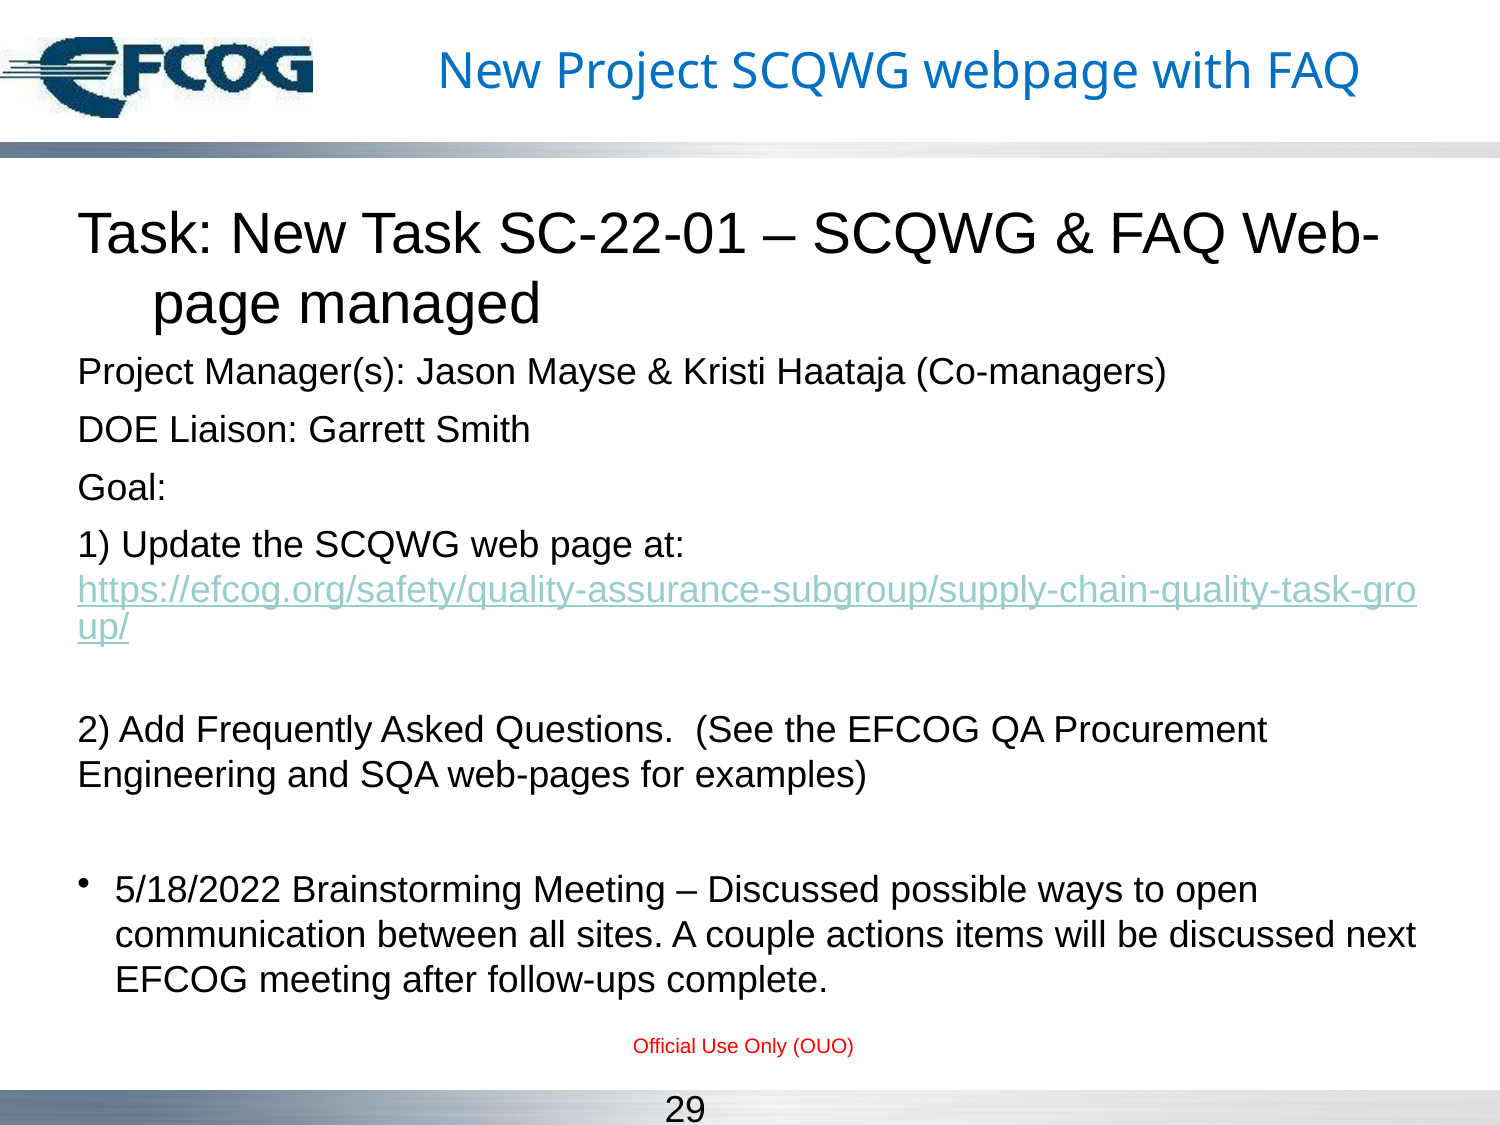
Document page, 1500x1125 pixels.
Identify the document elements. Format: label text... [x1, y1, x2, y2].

picture [0, 1090, 1500, 1125]
footer Official Use Only (OUO) [512, 1024, 976, 1101]
picture [0, 37, 313, 118]
title New Project SCQWG webpage with FAQ [324, 30, 1476, 107]
list Task: New Task SC-22-01 – SCQWG & FAQ Web-page managed Project Manager(s): Jason Mayse & Kristi Haataja (Co-managers) DOE Liaison: Garrett Smith Goal: 1) Update the SCQWG web page at: https://efcog.org/safety/quality-assurance-subgroup/supply-chain-quality-task-group/ 2) Add Frequently Asked Questions. (See the EFCOG QA Procurement Engineering and SQA web-pages for examples) 5/18/2022 Brainstorming Meeting – Discussed possible ways to open communication between all sites. A couple actions items will be discussed next EFCOG meeting after follow-ups complete. [62, 187, 1451, 1006]
picture [0, 142, 1500, 158]
picture [690, 1101, 700, 1111]
